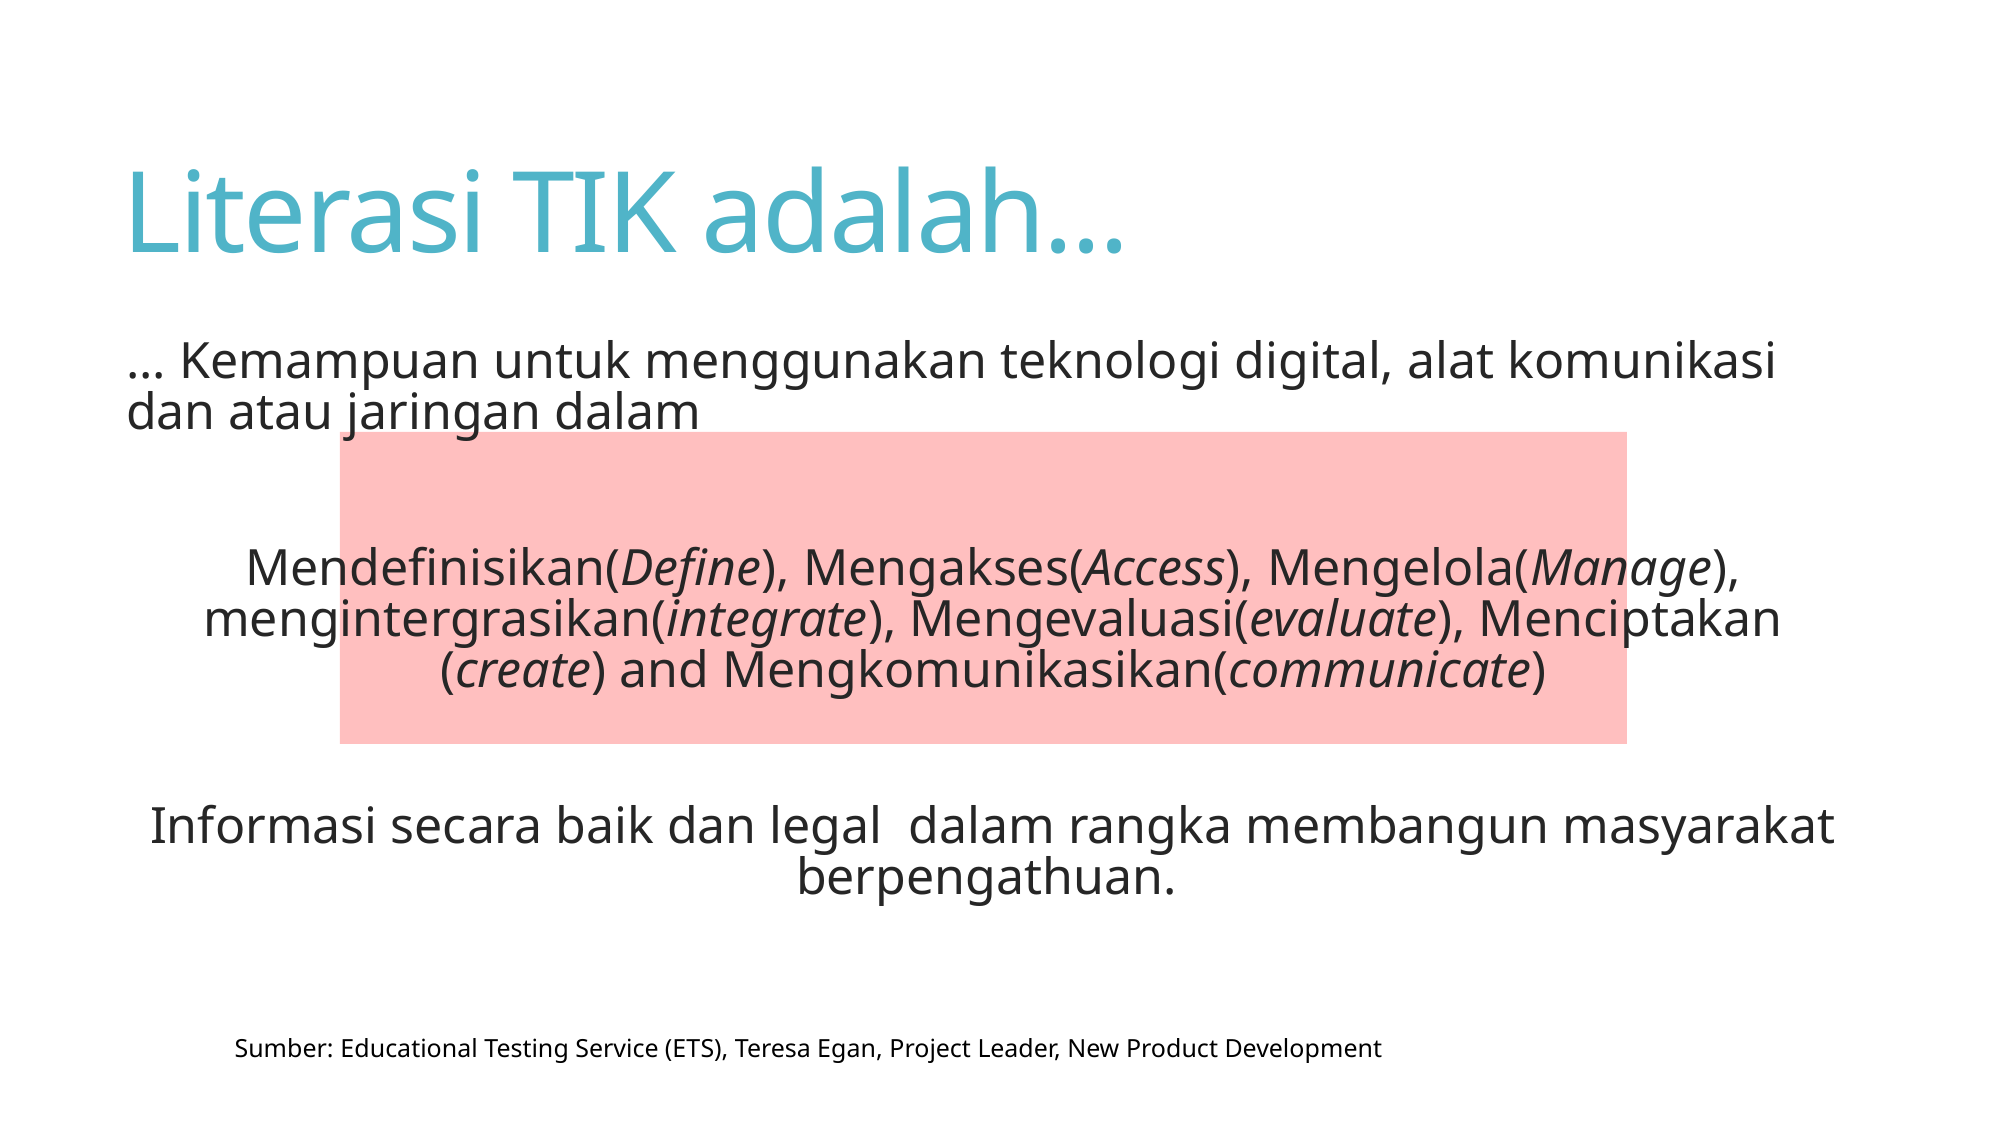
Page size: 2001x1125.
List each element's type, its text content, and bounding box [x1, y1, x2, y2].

title Literasi TIK adalah... [107, 81, 1875, 354]
text_box Sumber: Educational Testing Service (ETS), Teresa Egan, Project Leader, New Product Development [219, 1024, 1399, 1070]
list ... Kemampuan untuk menggunakan teknologi digital, alat komunikasi dan atau jaringan dalam Mendefinisikan(Define), Mengakses(Access), Mengelola(Manage), mengintergrasikan(integrate), Mengevaluasi(evaluate), Menciptakan (create) and Mengkomunikasikan(communicate) Informasi secara baik dan legal dalam rangka membangun masyarakat berpengathuan. [111, 329, 1876, 948]
